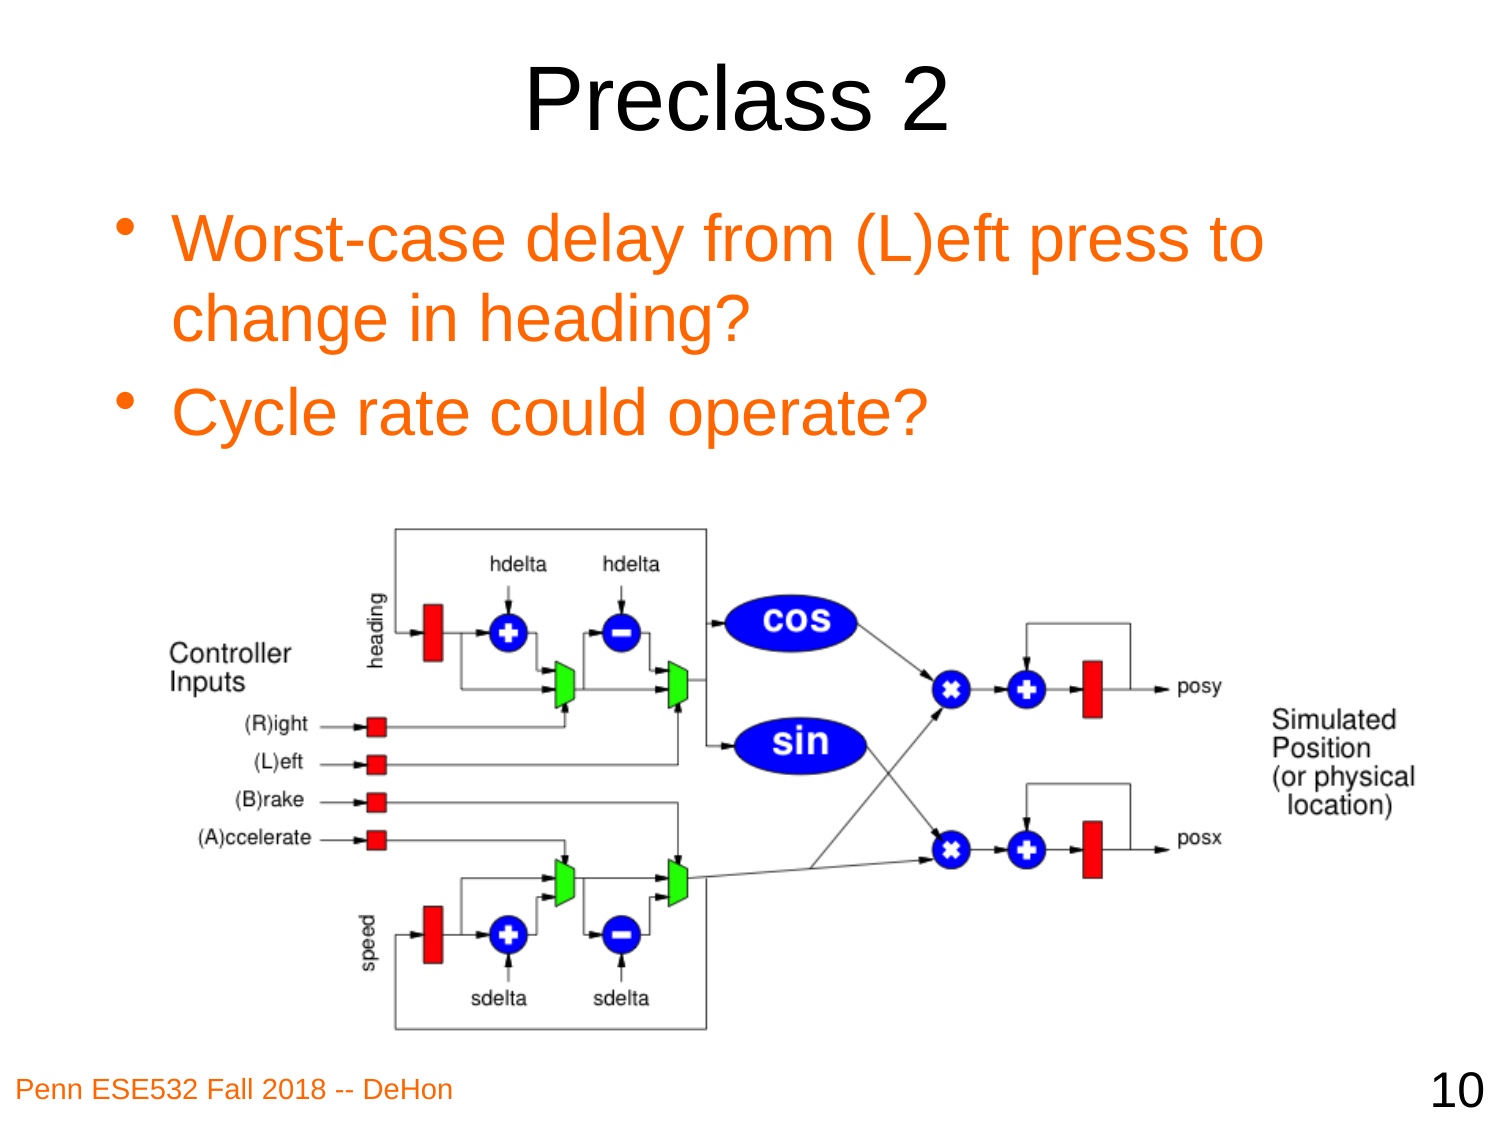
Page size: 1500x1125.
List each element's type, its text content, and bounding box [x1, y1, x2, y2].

title Preclass 2 [99, 0, 1376, 187]
slide_number Penn ESE532 Fall 2018 -- DeHon [0, 1062, 576, 1125]
picture [162, 524, 1431, 1038]
slide_number 10 [1187, 1049, 1500, 1125]
list Worst-case delay from (L)eft press to change in heading? Cycle rate could operate? [99, 187, 1376, 863]
